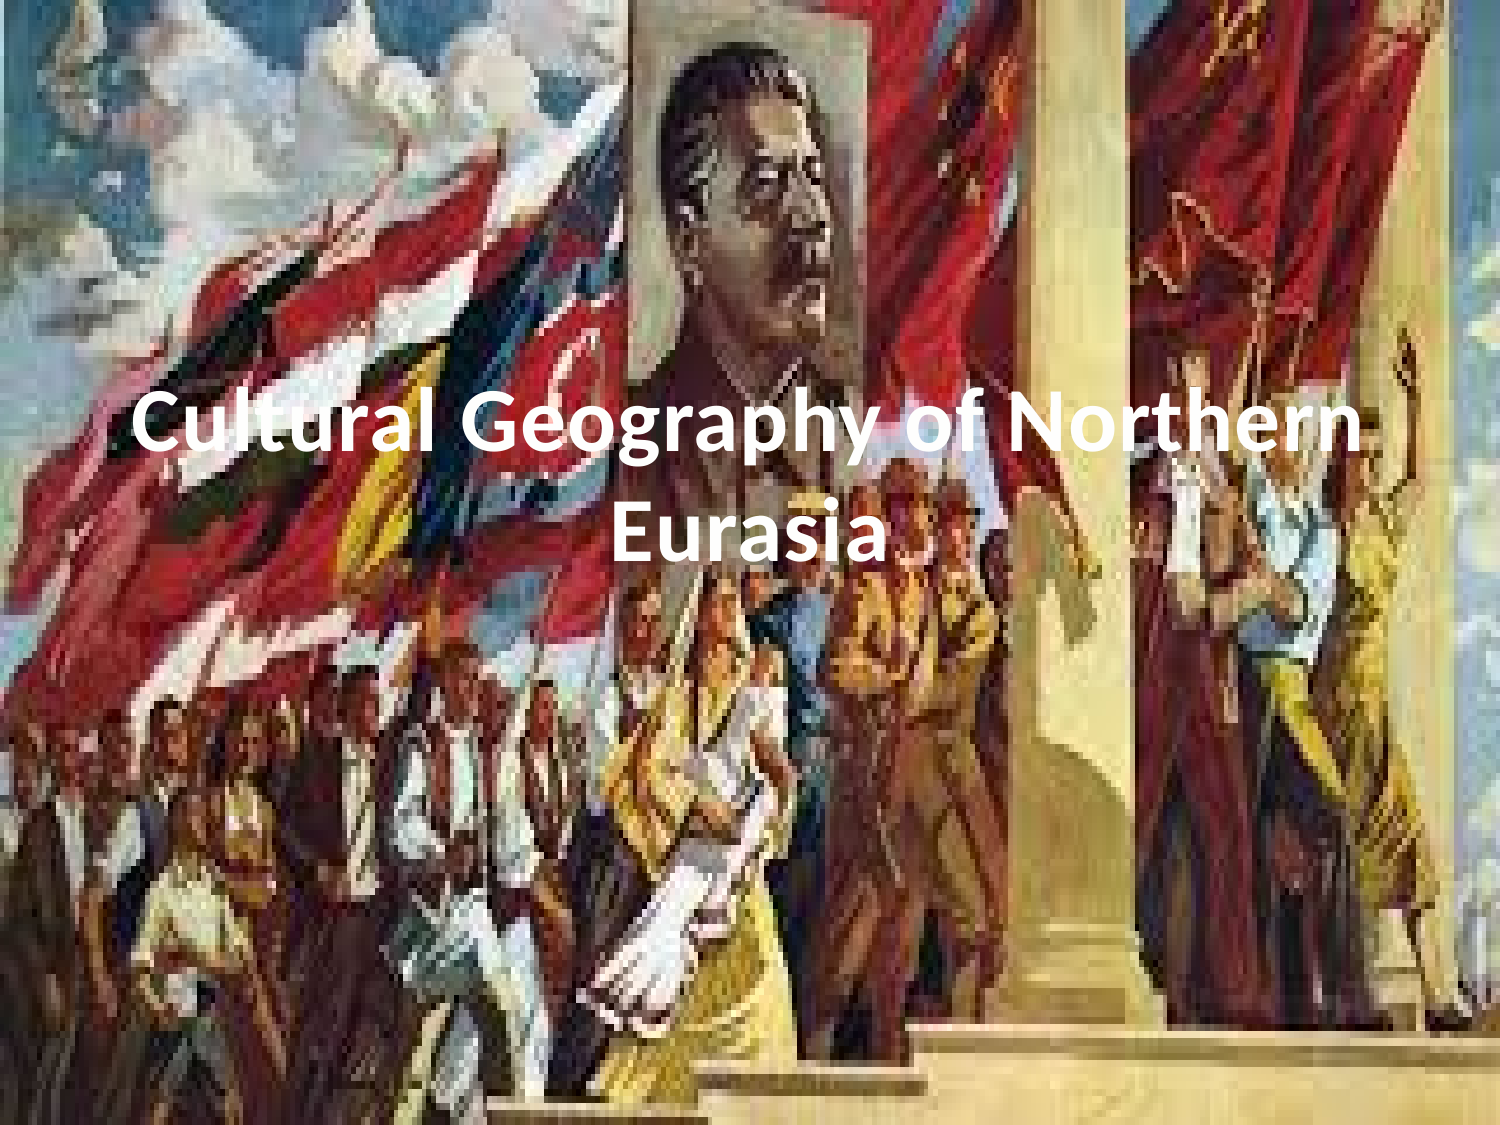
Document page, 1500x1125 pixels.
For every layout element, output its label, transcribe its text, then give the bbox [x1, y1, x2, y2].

picture [0, 0, 1500, 1125]
title Cultural Geography of Northern Eurasia [112, 349, 1388, 591]
